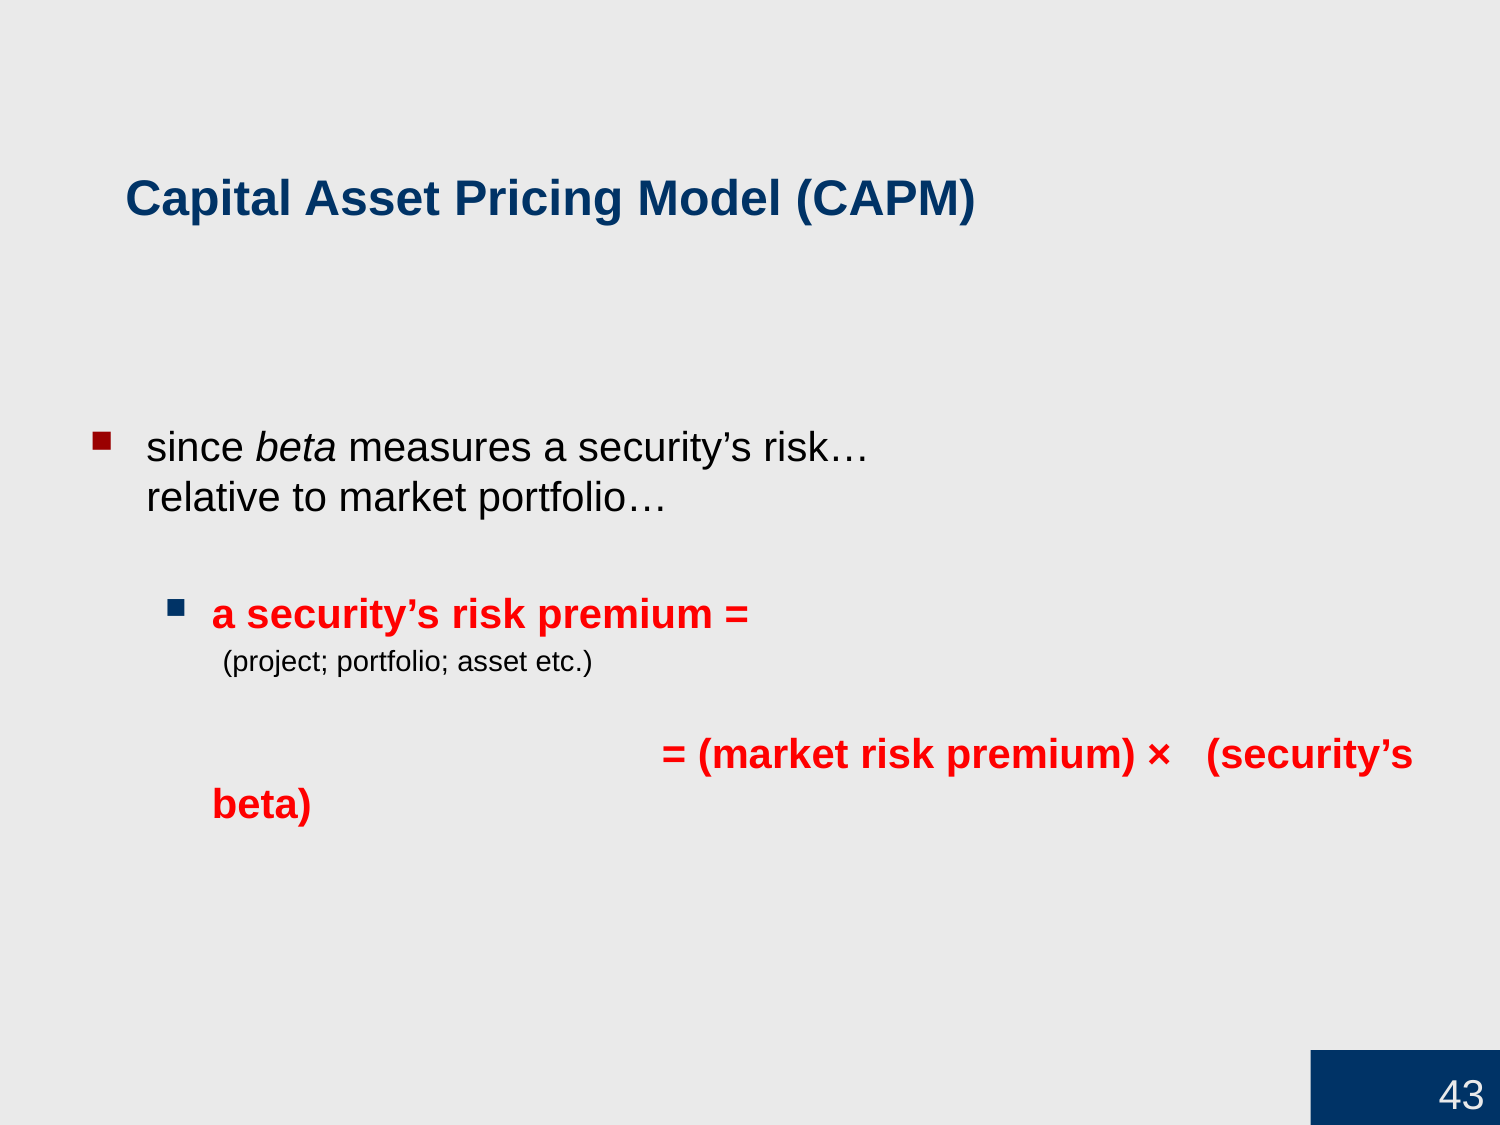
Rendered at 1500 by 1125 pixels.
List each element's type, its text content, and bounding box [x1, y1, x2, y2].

title Capital Asset Pricing Model (CAPM) [110, 158, 1450, 234]
list since beta measures a security’s risk… relative to market portfolio… a security’s risk premium = (project; portfolio; asset etc.) = (market risk premium) × (security’s beta) [74, 412, 1456, 1001]
slide_number 43 [1310, 1049, 1500, 1125]
